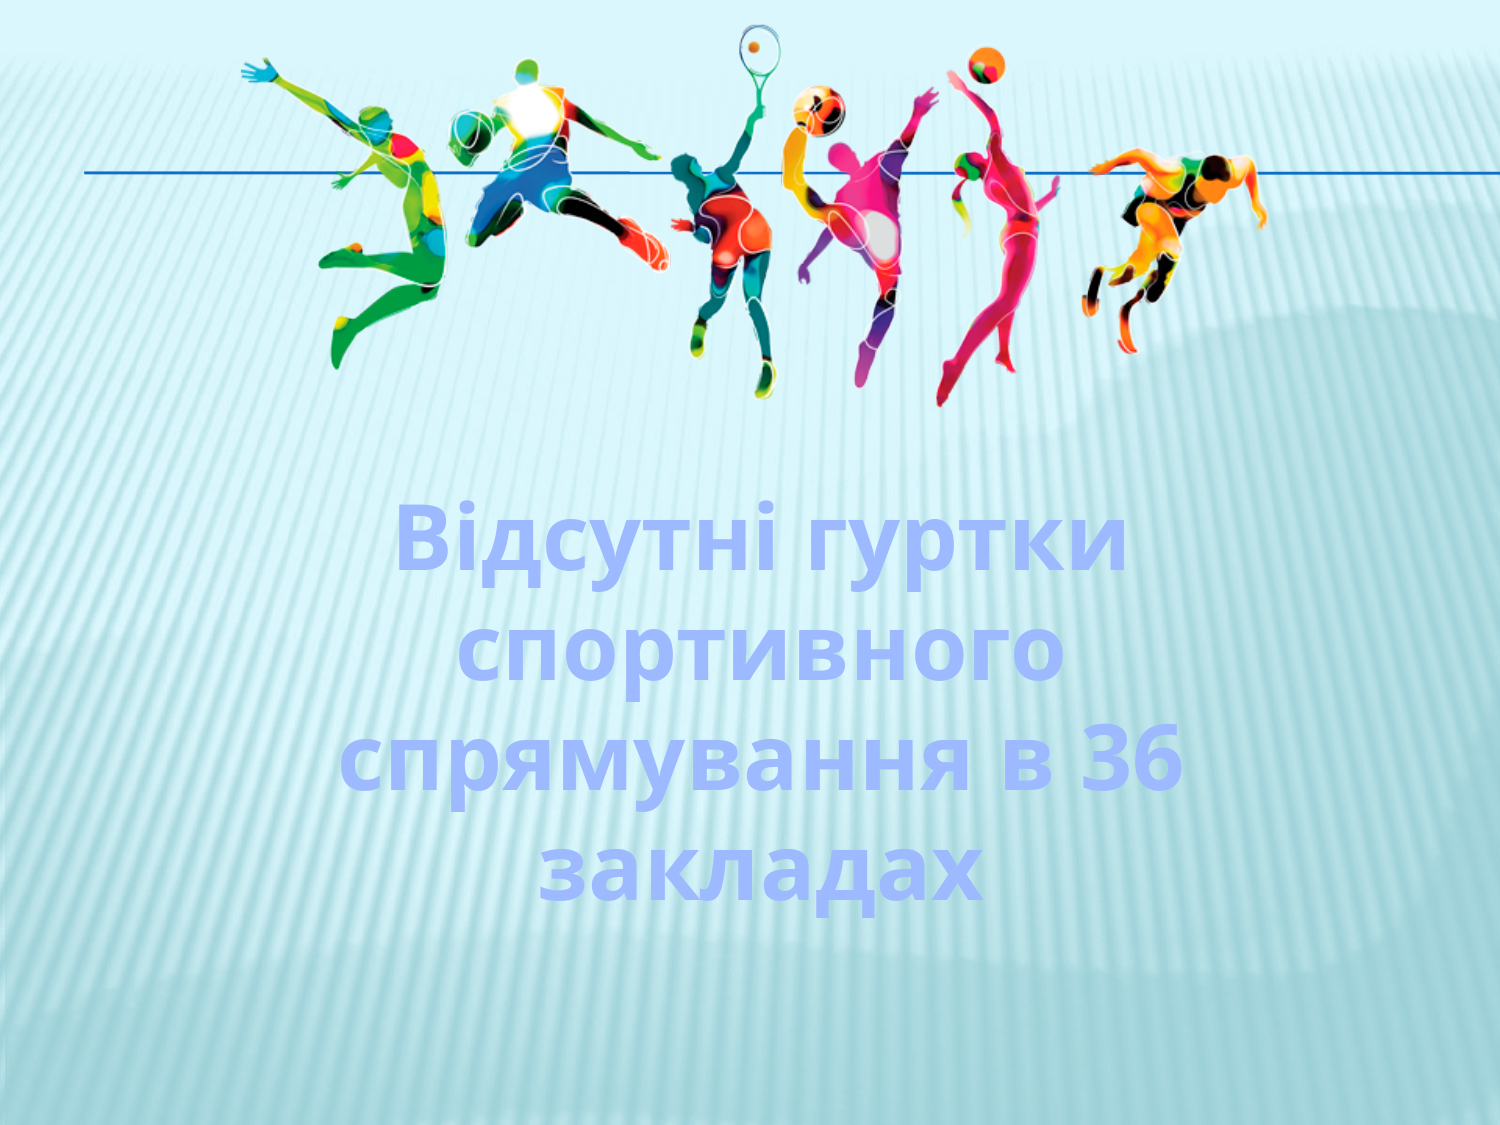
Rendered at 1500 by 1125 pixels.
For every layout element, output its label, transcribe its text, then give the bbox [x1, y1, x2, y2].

picture [104, 19, 1449, 412]
text_box Відсутні гуртки спортивного спрямування в 36 закладах [218, 471, 1306, 927]
